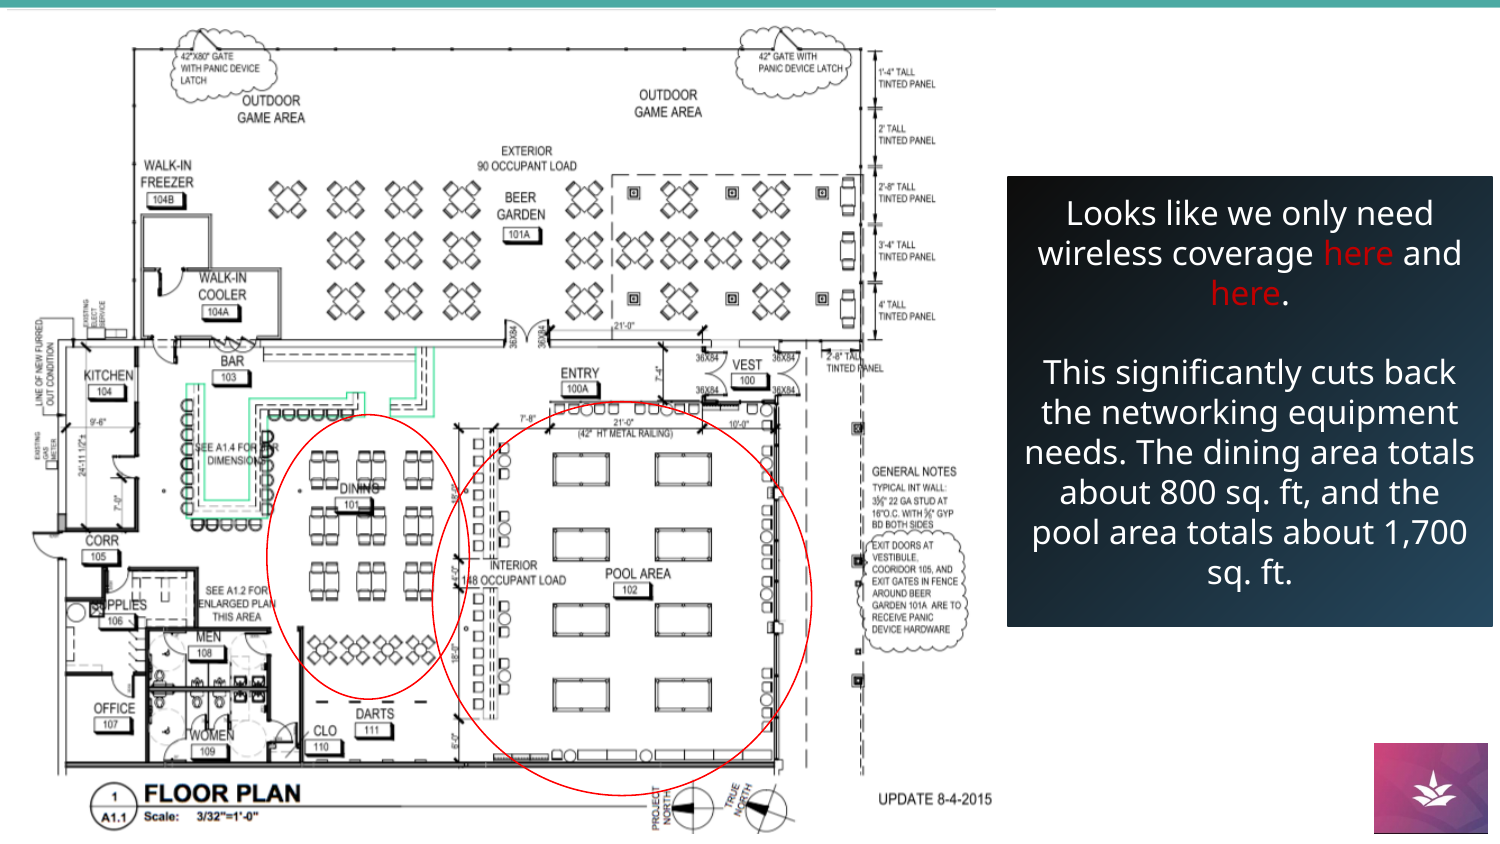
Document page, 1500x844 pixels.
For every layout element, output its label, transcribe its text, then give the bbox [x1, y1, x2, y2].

picture [1373, 743, 1488, 835]
picture [6, 9, 996, 835]
text_box Looks like we only need wireless coverage here and here. This significantly cuts back the networking equipment needs. The dining area totals about 800 sq. ft, and the pool area totals about 1,700 sq. ft. [1007, 176, 1493, 627]
